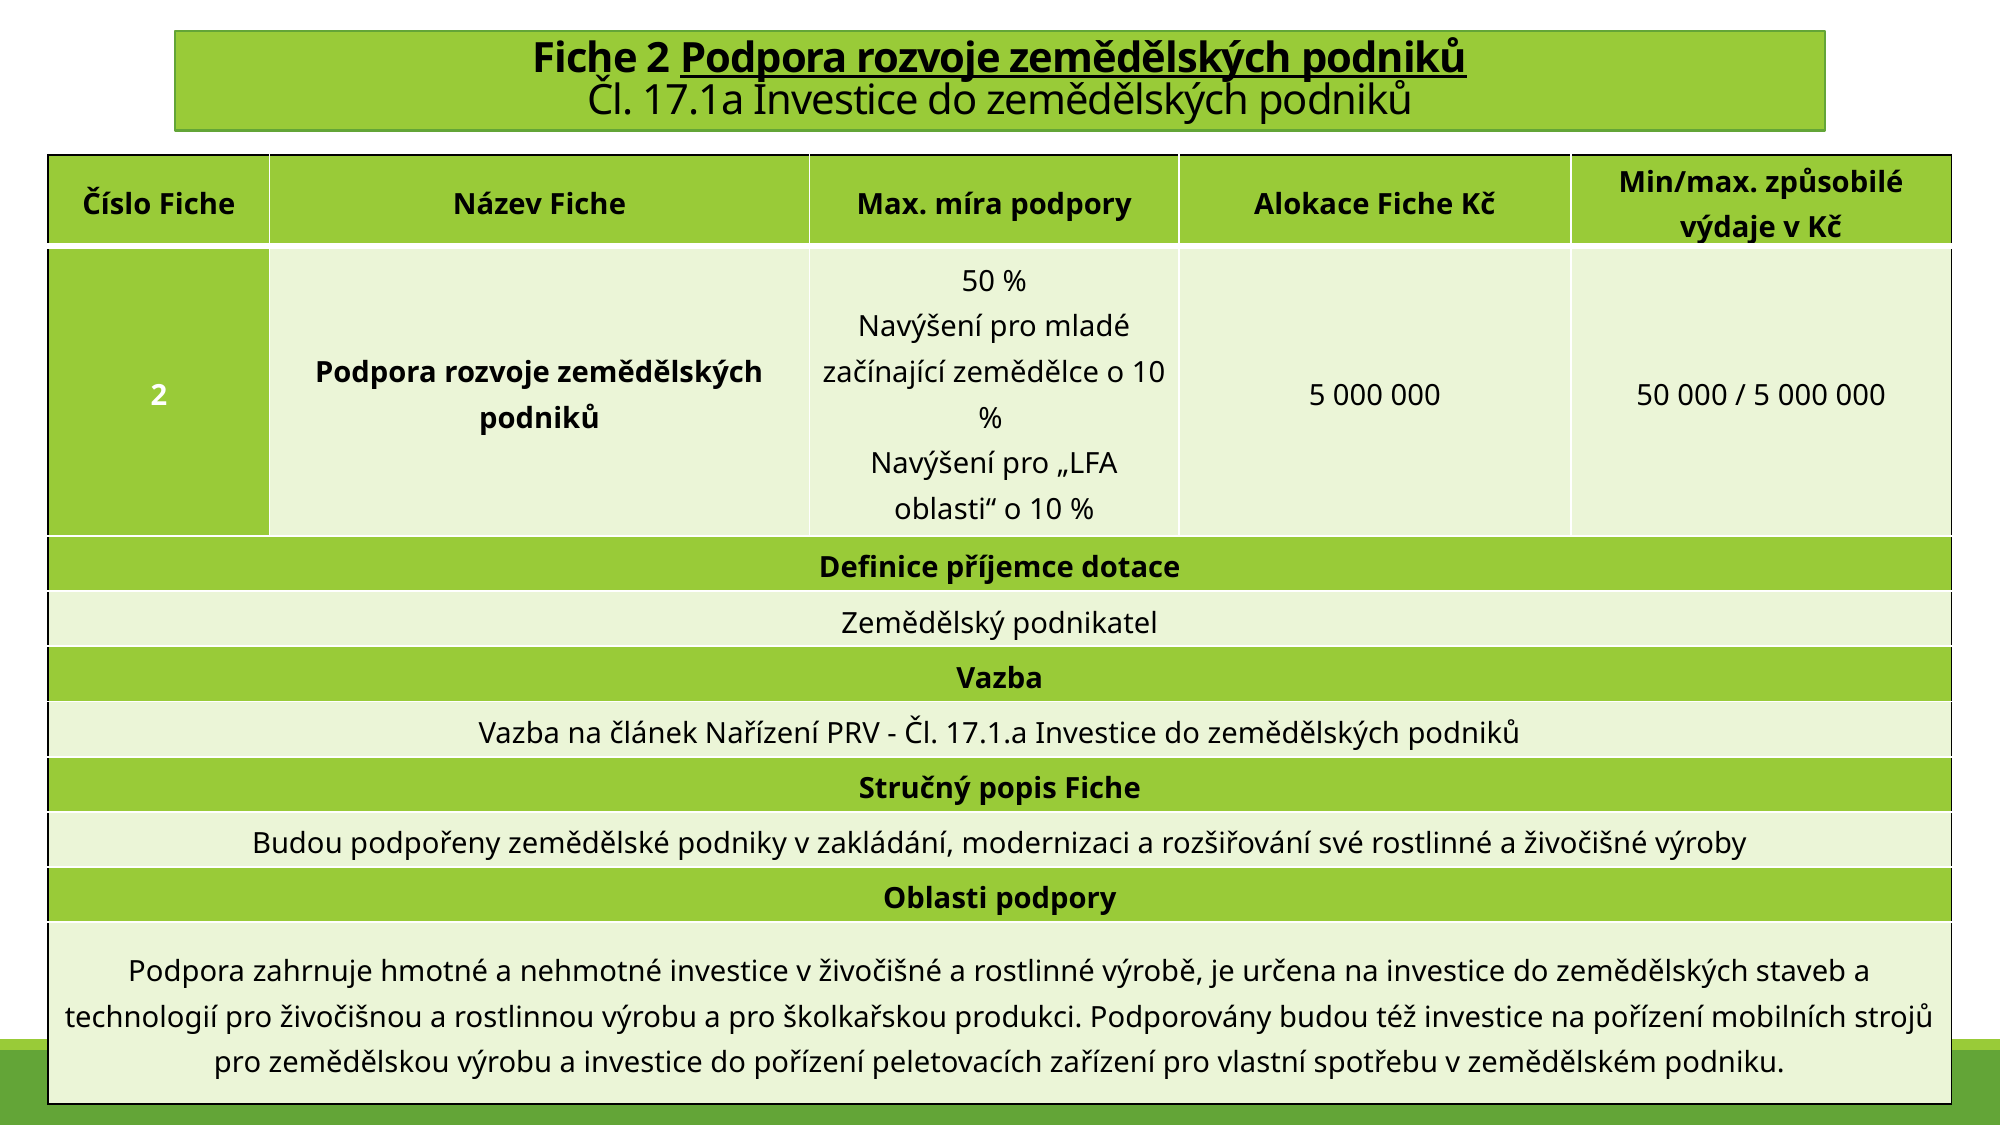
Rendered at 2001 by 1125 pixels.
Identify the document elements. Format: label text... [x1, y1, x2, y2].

table_cell Oblasti podpory [49, 868, 1951, 921]
table_cell Zemědělský podnikatel [49, 592, 1951, 645]
title Fiche 2 Podpora rozvoje zemědělských podniků Čl. 17.1a Investice do zemědělských podniků [174, 30, 1826, 132]
table_cell Vazba [49, 647, 1951, 701]
table_cell Vazba na článek Nařízení PRV - Čl. 17.1.a Investice do zemědělských podniků [49, 702, 1951, 756]
table_cell Definice příjemce dotace [49, 537, 1951, 590]
table_cell 50 000 / 5 000 000 [1572, 249, 1951, 535]
table_cell Budou podpořeny zemědělské podniky v zakládání, modernizaci a rozšiřování své rostlinné a živočišné výroby [49, 813, 1951, 866]
table_cell 50 % Navýšení pro mladé začínající zemědělce o 10 % Navýšení pro „LFA oblasti“ o 10 % [810, 249, 1178, 535]
table_cell Stručný popis Fiche [49, 758, 1951, 811]
table_cell 5 000 000 [1180, 249, 1570, 535]
table_cell 2 [49, 249, 269, 535]
table_cell Podpora zahrnuje hmotné a nehmotné investice v živočišné a rostlinné výrobě, je určena na investice do zemědělských staveb a technologií pro živočišnou a rostlinnou výrobu a pro školkařskou produkci. Podporovány budou též investice na pořízení mobilních strojů pro zemědělskou výrobu a investice do pořízení peletovacích zařízení pro vlastní spotřebu v zemědělském podniku. [49, 923, 1951, 1103]
table_cell Podpora rozvoje zemědělských podniků [270, 249, 809, 535]
table_header Název Fiche [270, 156, 809, 243]
table_header Alokace Fiche Kč [1180, 156, 1570, 243]
table_header Max. míra podpory [810, 156, 1178, 243]
table_header Číslo Fiche [49, 156, 269, 243]
table_header Min/max. způsobilé výdaje v Kč [1572, 156, 1951, 243]
